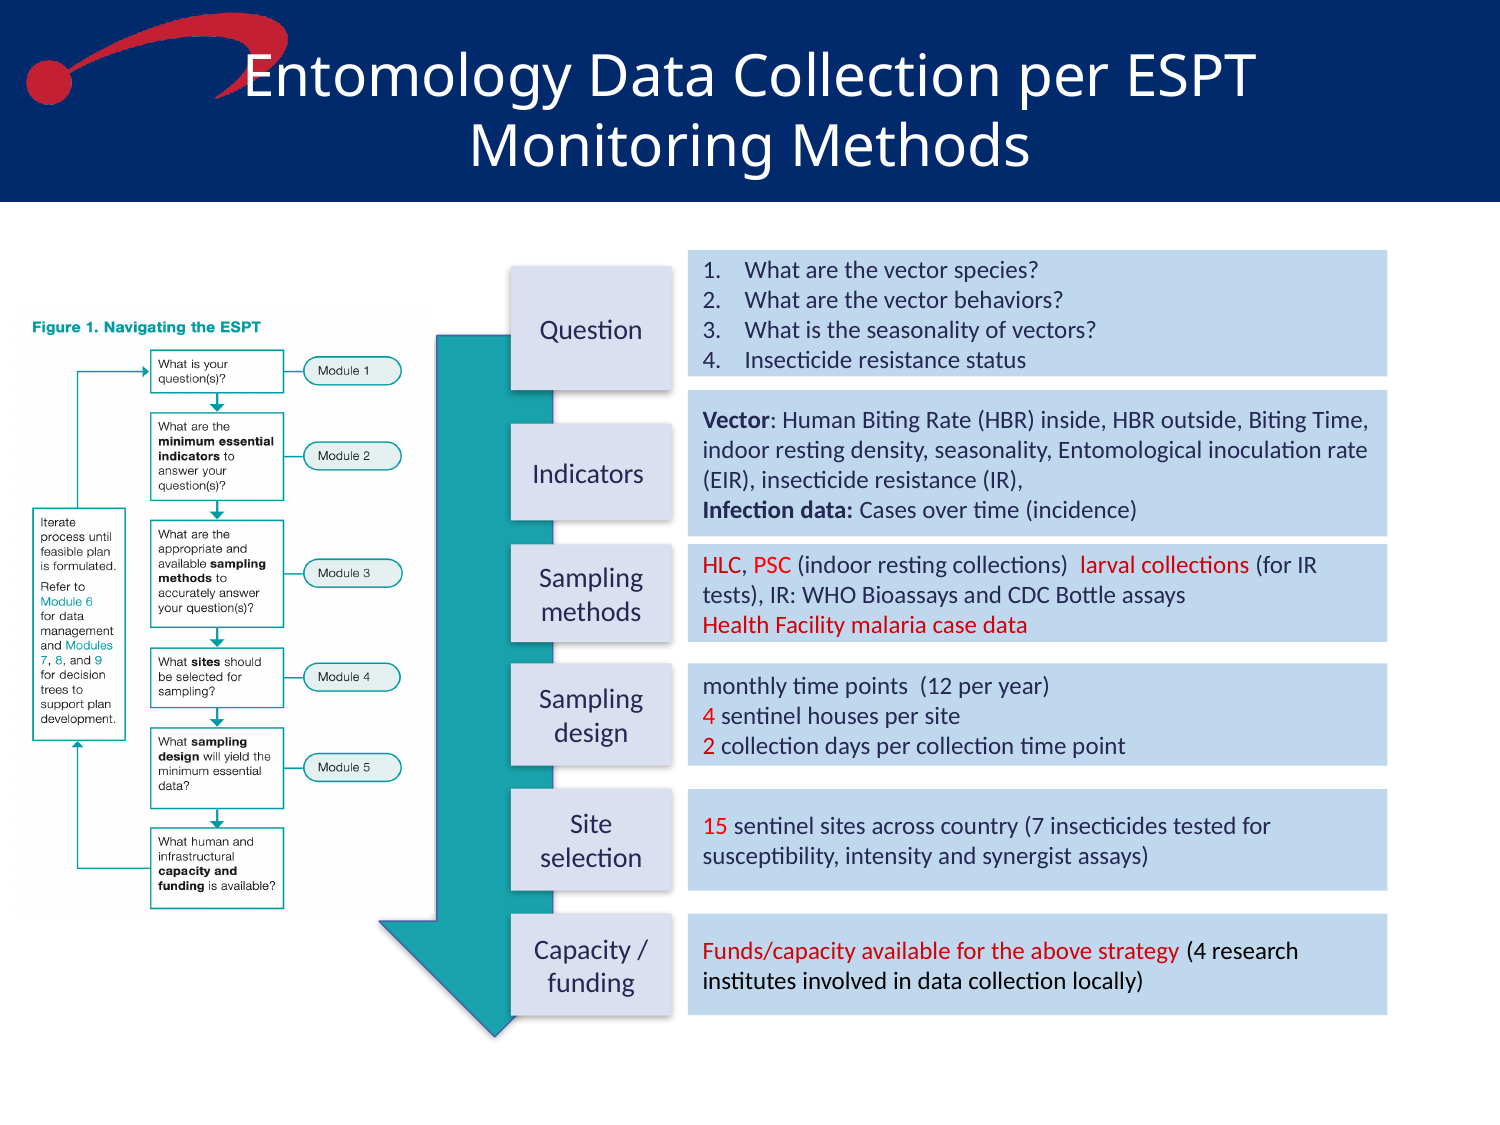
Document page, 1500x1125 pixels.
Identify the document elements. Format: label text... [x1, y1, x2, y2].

text_box Vector: Human Biting Rate (HBR) inside, HBR outside, Biting Time, indoor resting density, seasonality, Entomological inoculation rate (EIR), insecticide resistance (IR), Infection data: Cases over time (incidence) [686, 388, 1389, 539]
text_box [378, 334, 554, 1038]
text_box Funds/capacity available for the above strategy (4 research institutes involved in data collection locally) [686, 912, 1389, 1017]
title Entomology Data Collection per ESPT Monitoring Methods [125, 37, 1375, 179]
picture [12, 306, 434, 914]
text_box Sampling design [510, 663, 672, 766]
text_box HLC, PSC (indoor resting collections) larval collections (for IR tests), IR: WHO Bioassays and CDC Bottle assays Health Facility malaria case data [686, 542, 1389, 644]
text_box Sampling methods [510, 544, 672, 643]
text_box Site selection [510, 788, 672, 891]
text_box Question [510, 265, 672, 391]
text_box 15 sentinel sites across country (7 insecticides tested for susceptibility, intensity and synergist assays) [686, 787, 1389, 893]
text_box Indicators [510, 423, 672, 521]
picture [26, 12, 288, 105]
text_box monthly time points (12 per year) 4 sentinel houses per site 2 collection days per collection time point [686, 661, 1389, 768]
text_box What are the vector species? What are the vector behaviors? What is the seasonality of vectors? Insecticide resistance status [686, 248, 1389, 378]
text_box Capacity / funding [510, 913, 672, 1017]
